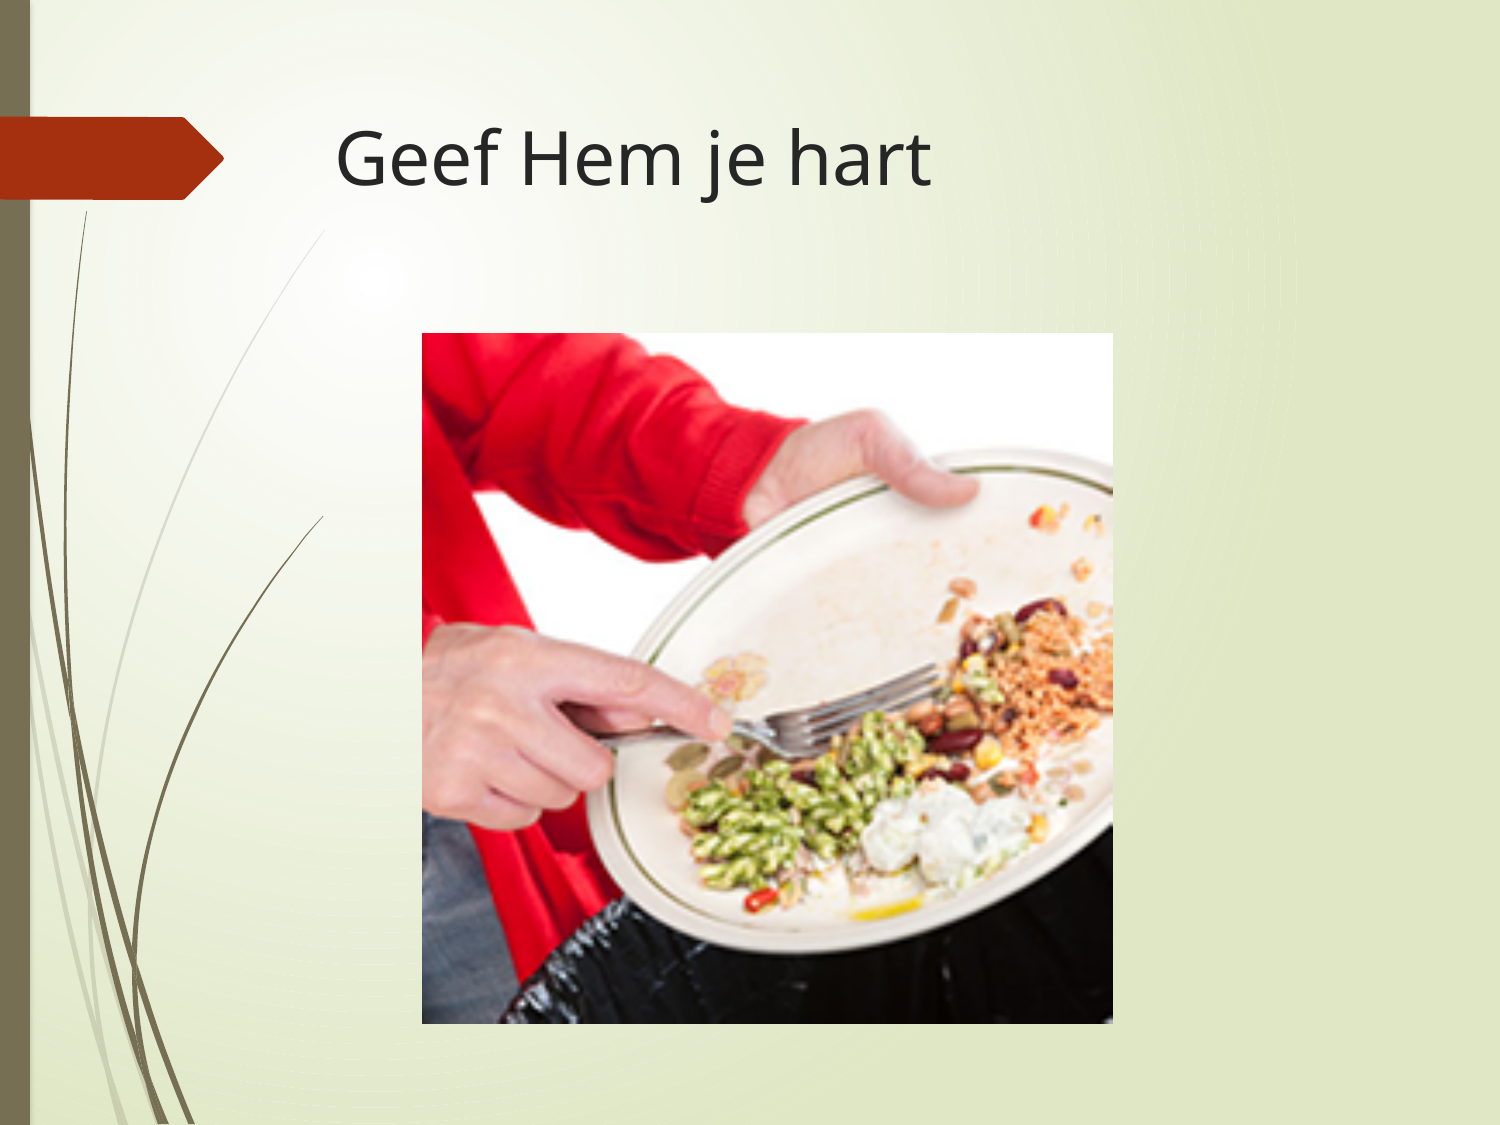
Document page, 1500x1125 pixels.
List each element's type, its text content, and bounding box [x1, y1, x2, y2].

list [422, 333, 1113, 1024]
title Geef Hem je hart [319, 102, 1400, 313]
